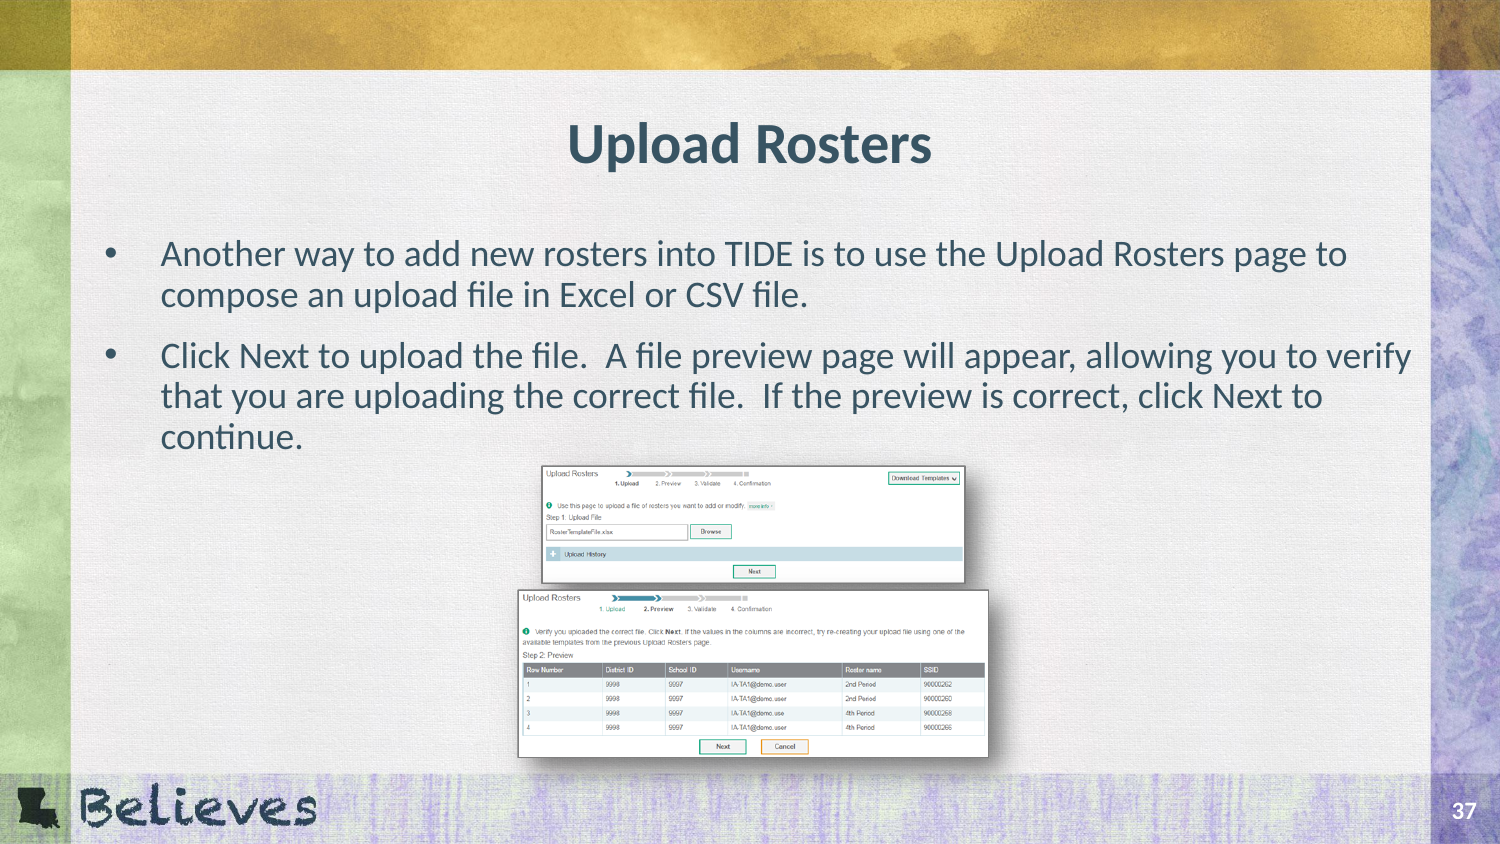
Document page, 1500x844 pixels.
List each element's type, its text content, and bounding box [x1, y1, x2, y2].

picture [0, 0, 1500, 844]
list Another way to add new rosters into TIDE is to use the Upload Rosters page to compose an upload file in Excel or CSV file. Click Next to upload the file. A file preview page will appear, allowing you to verify that you are uploading the correct file. If the preview is correct, click Next to continue. [70, 219, 1430, 771]
title Upload Rosters [70, 69, 1430, 219]
